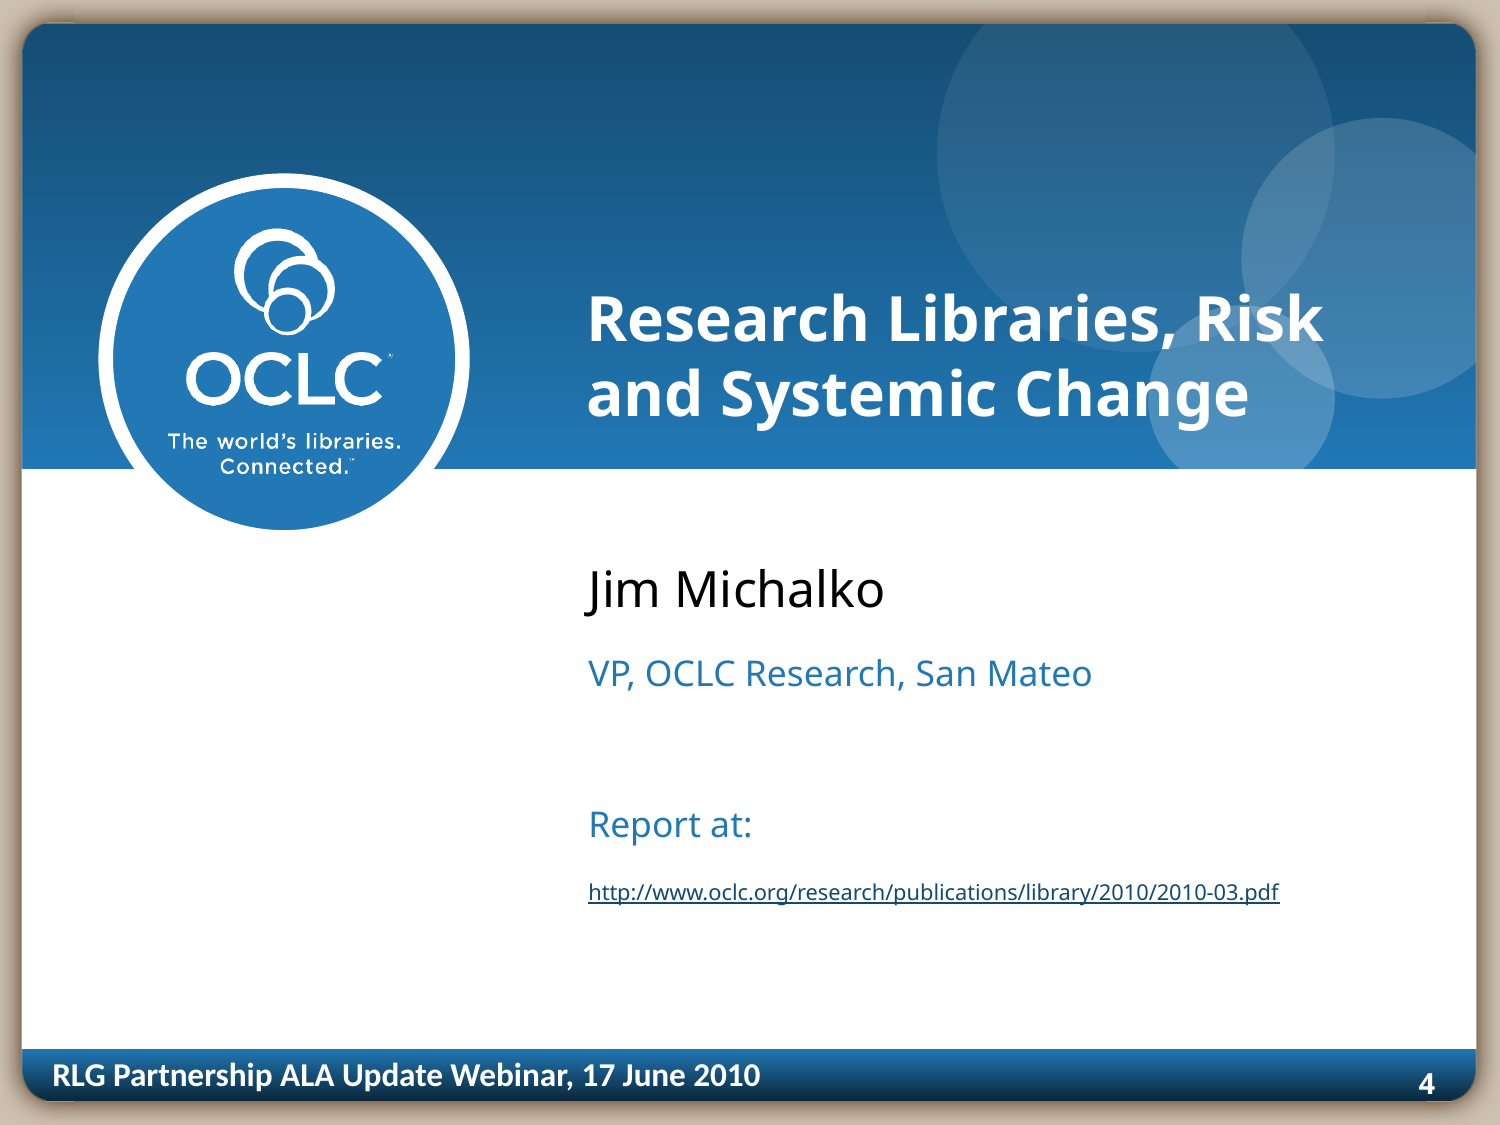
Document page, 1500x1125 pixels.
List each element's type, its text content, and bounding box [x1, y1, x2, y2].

picture [0, 0, 1500, 1125]
subtitle Jim Michalko VP, OCLC Research, San Mateo Report at: http://www.oclc.org/research/publications/library/2010/2010-03.pdf [585, 549, 1383, 867]
title Research Libraries, Risk and Systemic Change [585, 141, 1376, 429]
